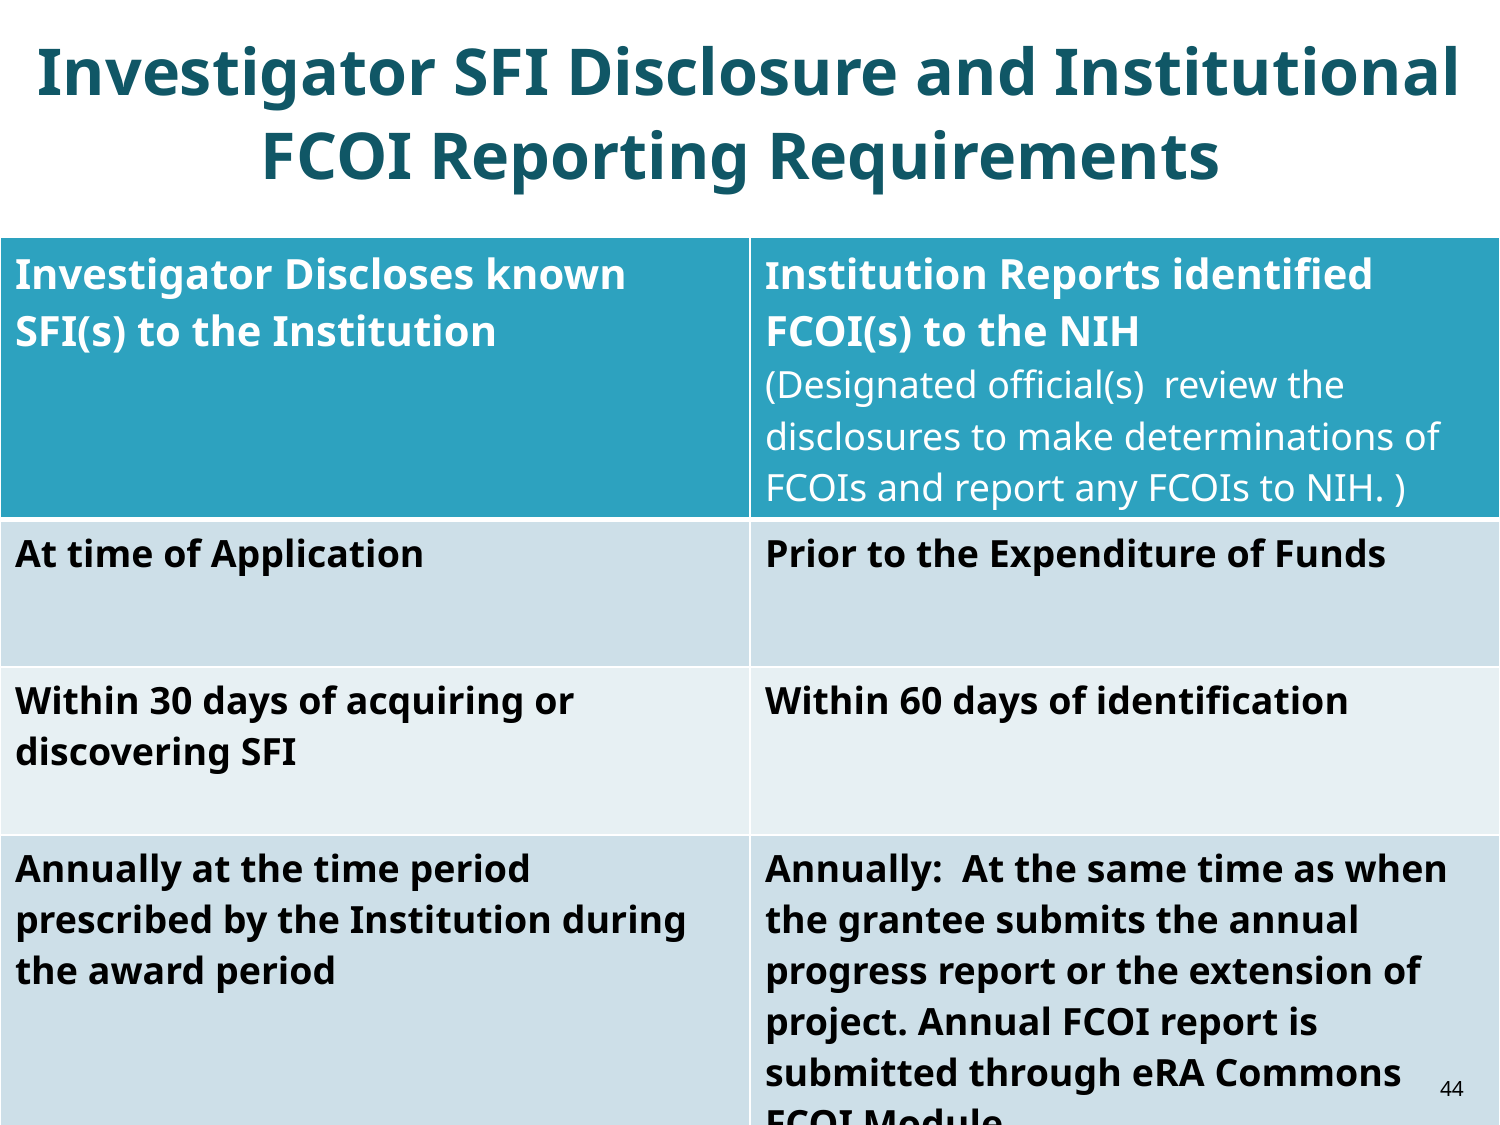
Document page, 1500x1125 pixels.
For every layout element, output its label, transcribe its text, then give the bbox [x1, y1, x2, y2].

table_cell Annually: At the same time as when the grantee submits the annual progress report or the extension of project. Annual FCOI report is submitted through eRA Commons FCOI Module. [751, 836, 1499, 1125]
table_cell At time of Application [1, 522, 749, 666]
table_header Institution Reports identified FCOI(s) to the NIH (Designated official(s) review the disclosures to make determinations of FCOIs and report any FCOIs to NIH. ) [751, 238, 1499, 517]
title Investigator SFI Disclosure and Institutional FCOI Reporting Requirements [0, 0, 1500, 225]
table_cell Annually at the time period prescribed by the Institution during the award period [1, 836, 749, 1125]
table_cell Within 60 days of identification [751, 668, 1499, 834]
table_header Investigator Discloses known SFI(s) to the Institution [1, 238, 749, 517]
table_cell Within 30 days of acquiring or discovering SFI [1, 668, 749, 834]
slide_number 44 [1418, 1051, 1479, 1112]
table_cell Prior to the Expenditure of Funds [751, 522, 1499, 666]
